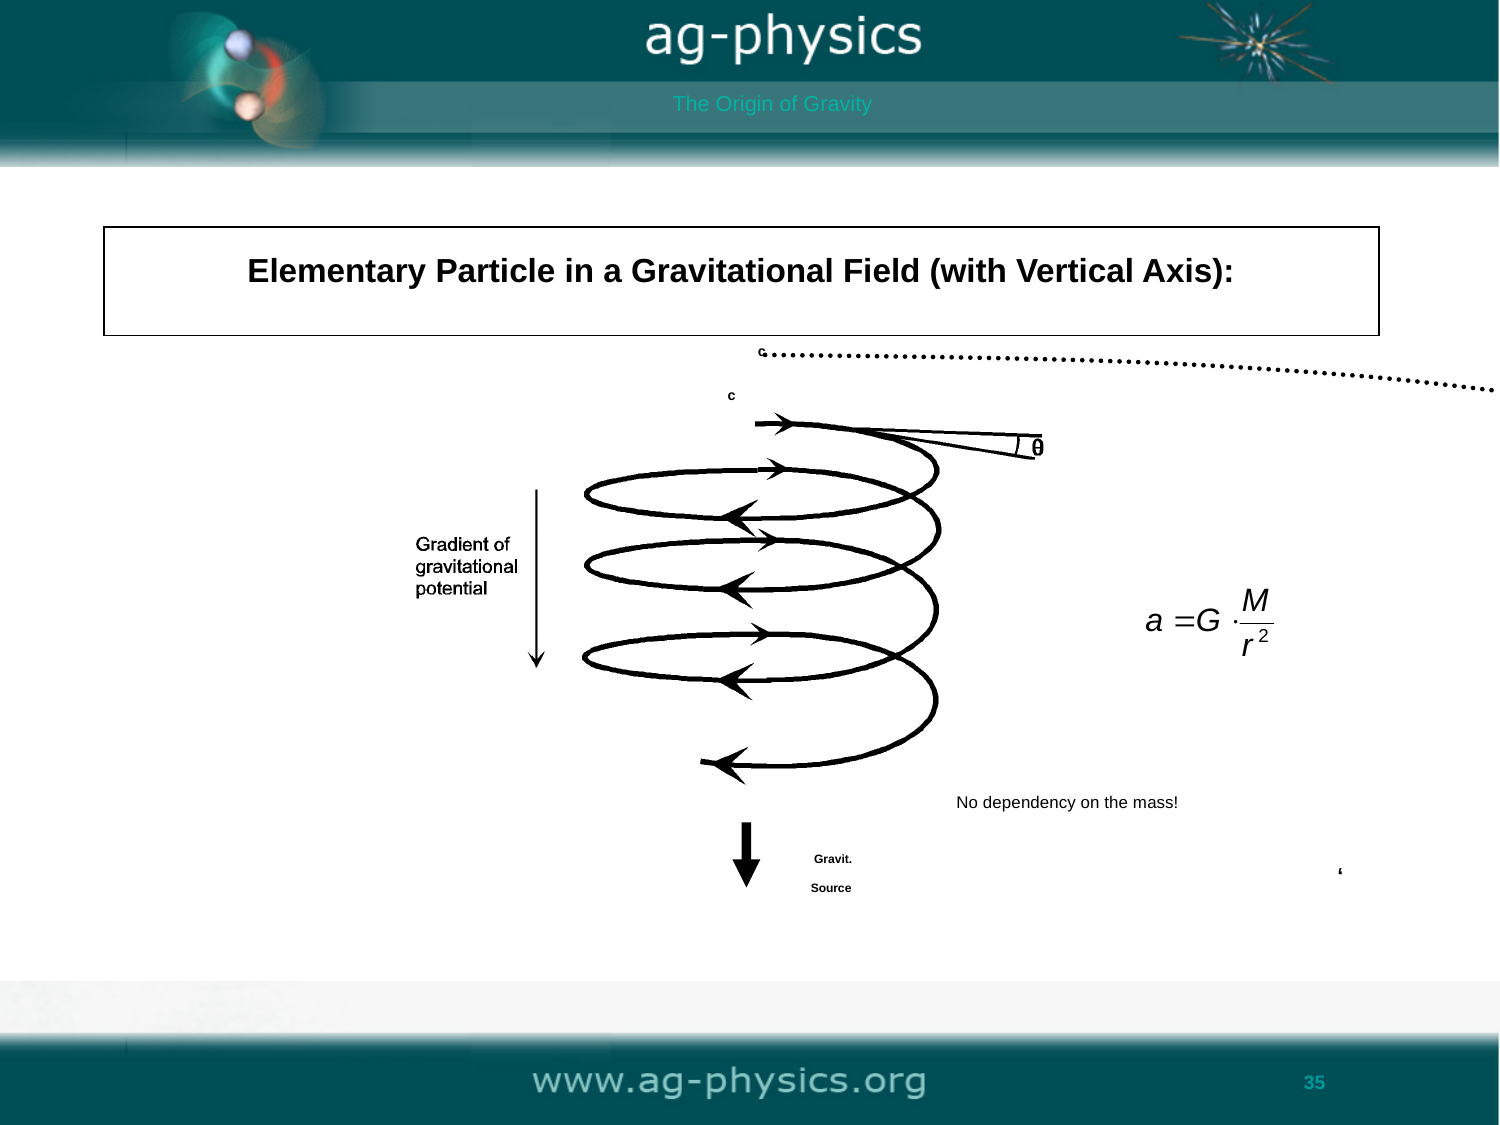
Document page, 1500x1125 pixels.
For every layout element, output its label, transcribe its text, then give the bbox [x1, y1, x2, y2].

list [1141, 580, 1282, 664]
text_box [781, 355, 1500, 392]
text_box ‘ [1265, 857, 1416, 895]
text_box No dependency on the mass! [941, 780, 1380, 831]
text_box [0, 0, 1500, 167]
text_box c [677, 375, 750, 412]
text_box c [708, 331, 781, 407]
title Elementary Particle in a Gravitational Field (with Vertical Axis): [103, 226, 1380, 336]
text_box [0, 981, 1500, 1125]
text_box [746, 822, 873, 912]
picture [415, 412, 1044, 785]
